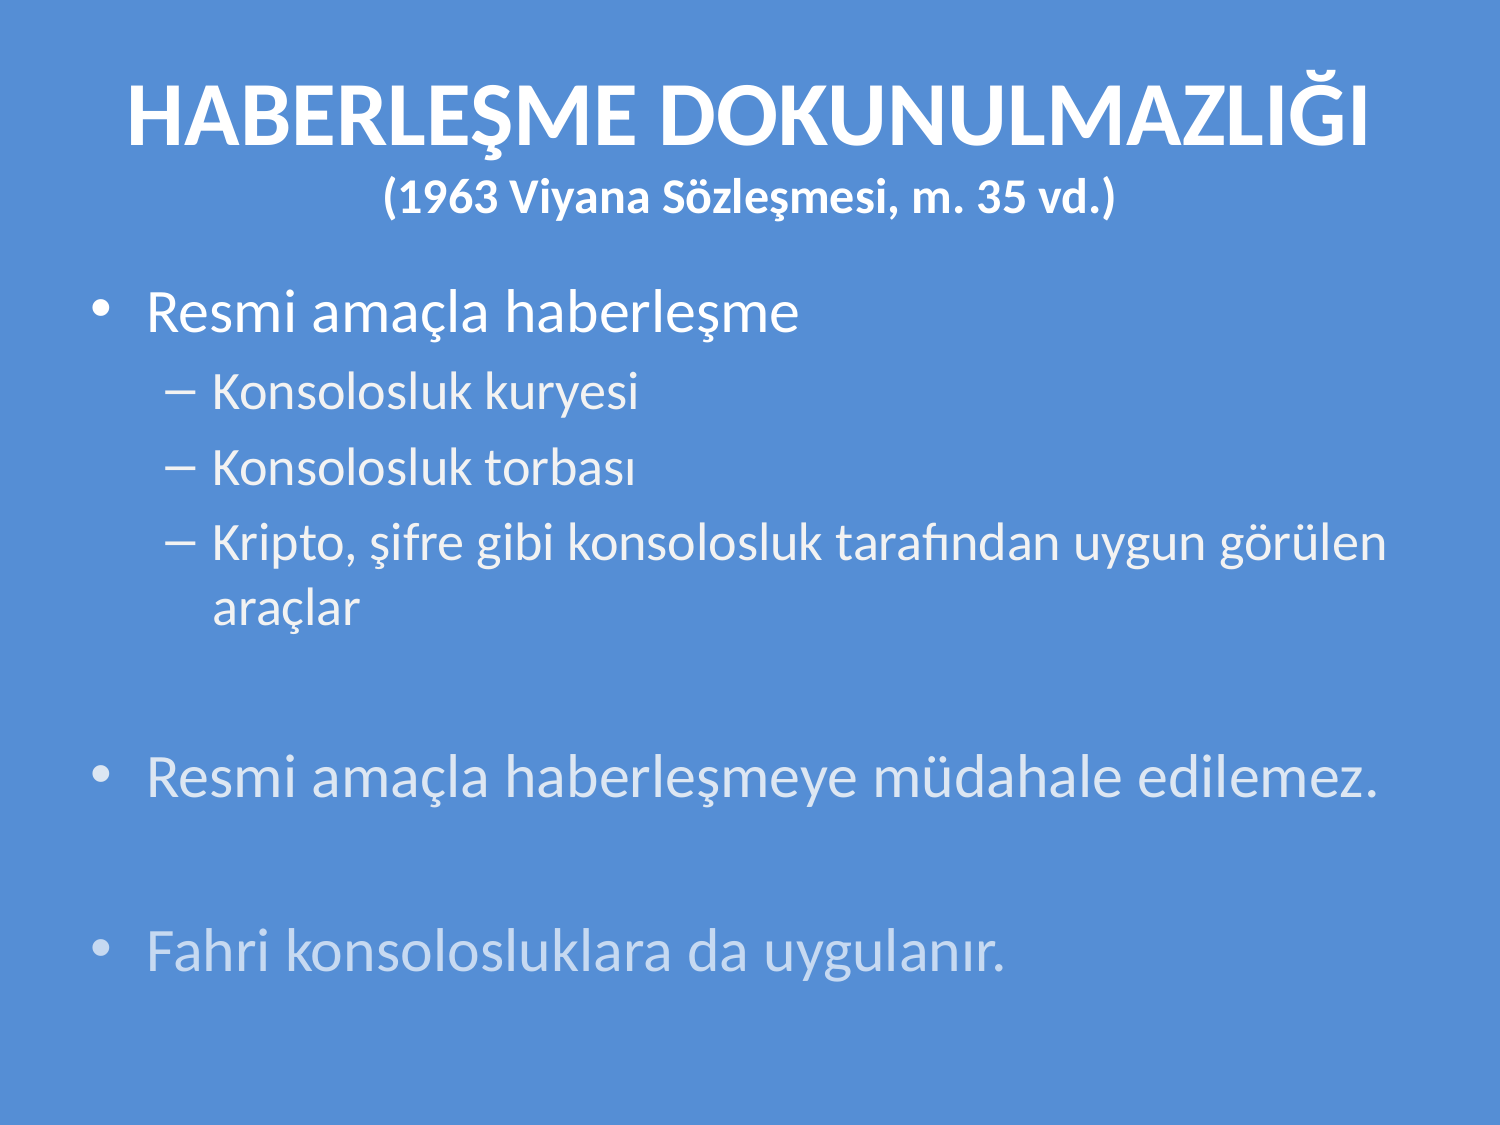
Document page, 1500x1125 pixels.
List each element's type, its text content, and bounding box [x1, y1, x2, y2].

title HABERLEŞME DOKUNULMAZLIĞI (1963 Viyana Sözleşmesi, m. 35 vd.) [75, 45, 1425, 233]
list Resmi amaçla haberleşme Konsolosluk kuryesi Konsolosluk torbası Kripto, şifre gibi konsolosluk tarafından uygun görülen araçlar Resmi amaçla haberleşmeye müdahale edilemez. Fahri konsolosluklara da uygulanır. [75, 262, 1425, 1005]
